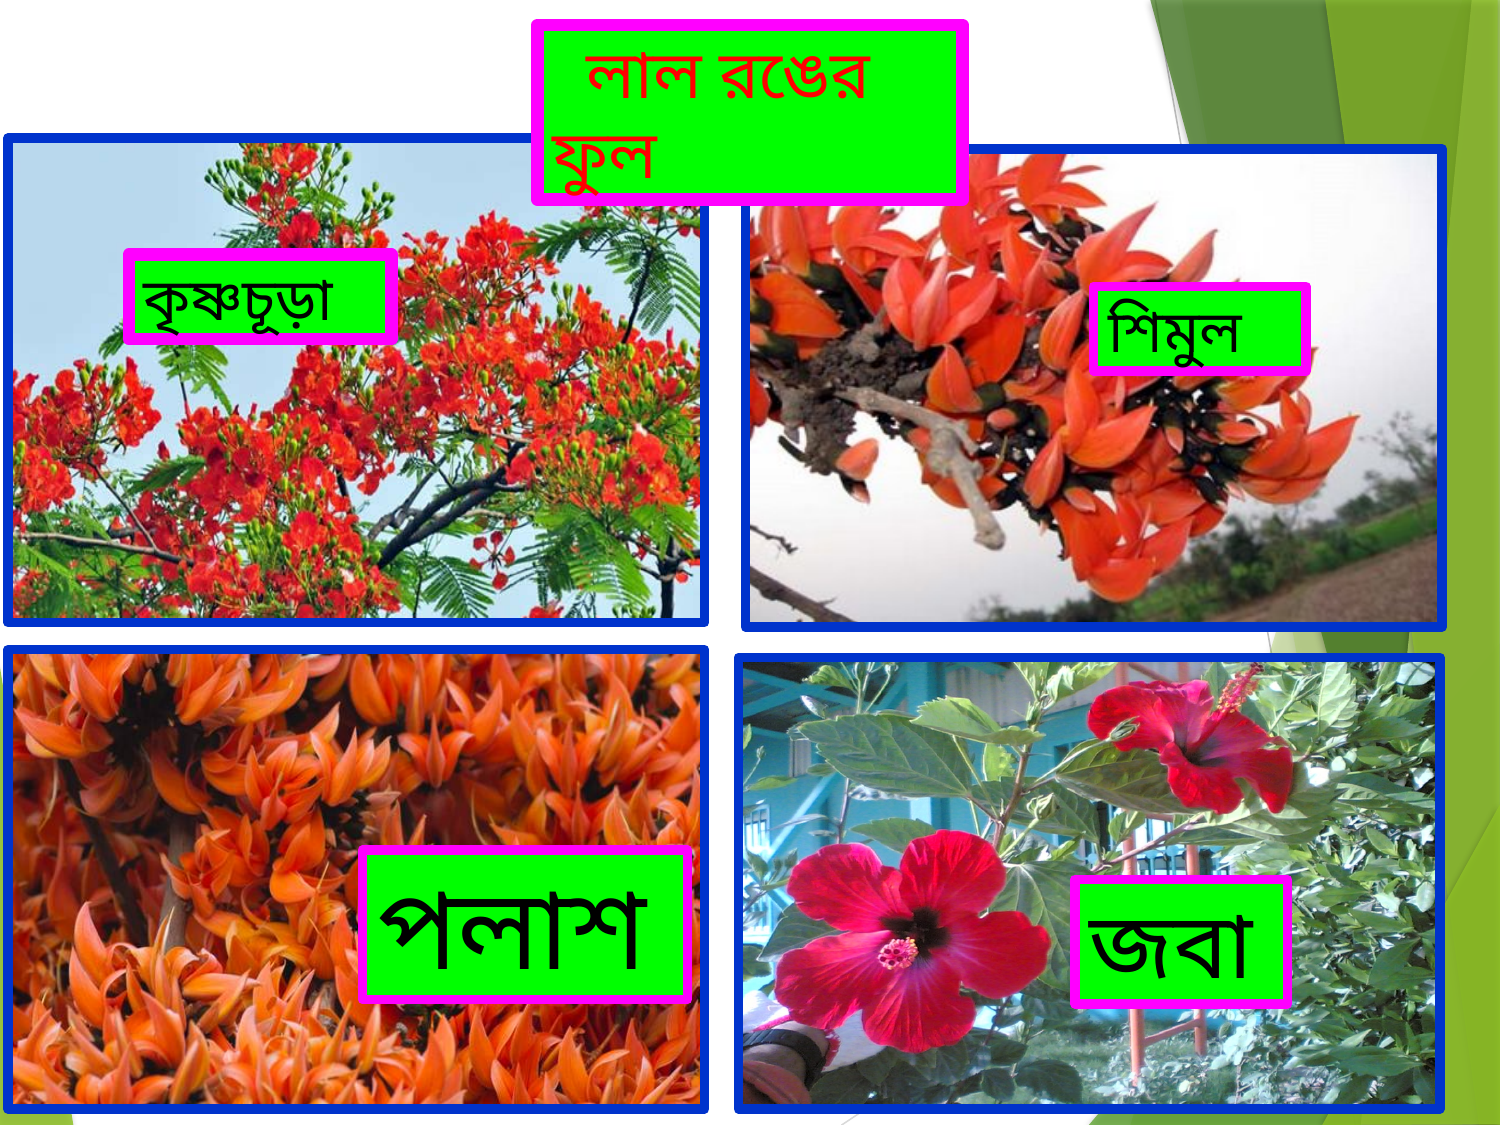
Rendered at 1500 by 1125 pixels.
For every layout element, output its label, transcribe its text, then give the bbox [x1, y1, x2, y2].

picture [11, 653, 701, 1105]
text_box লাল রঙের ফুল [537, 24, 963, 200]
picture [742, 661, 1436, 1105]
picture [749, 152, 1438, 623]
text_box [837, 630, 1175, 660]
picture [11, 142, 701, 619]
